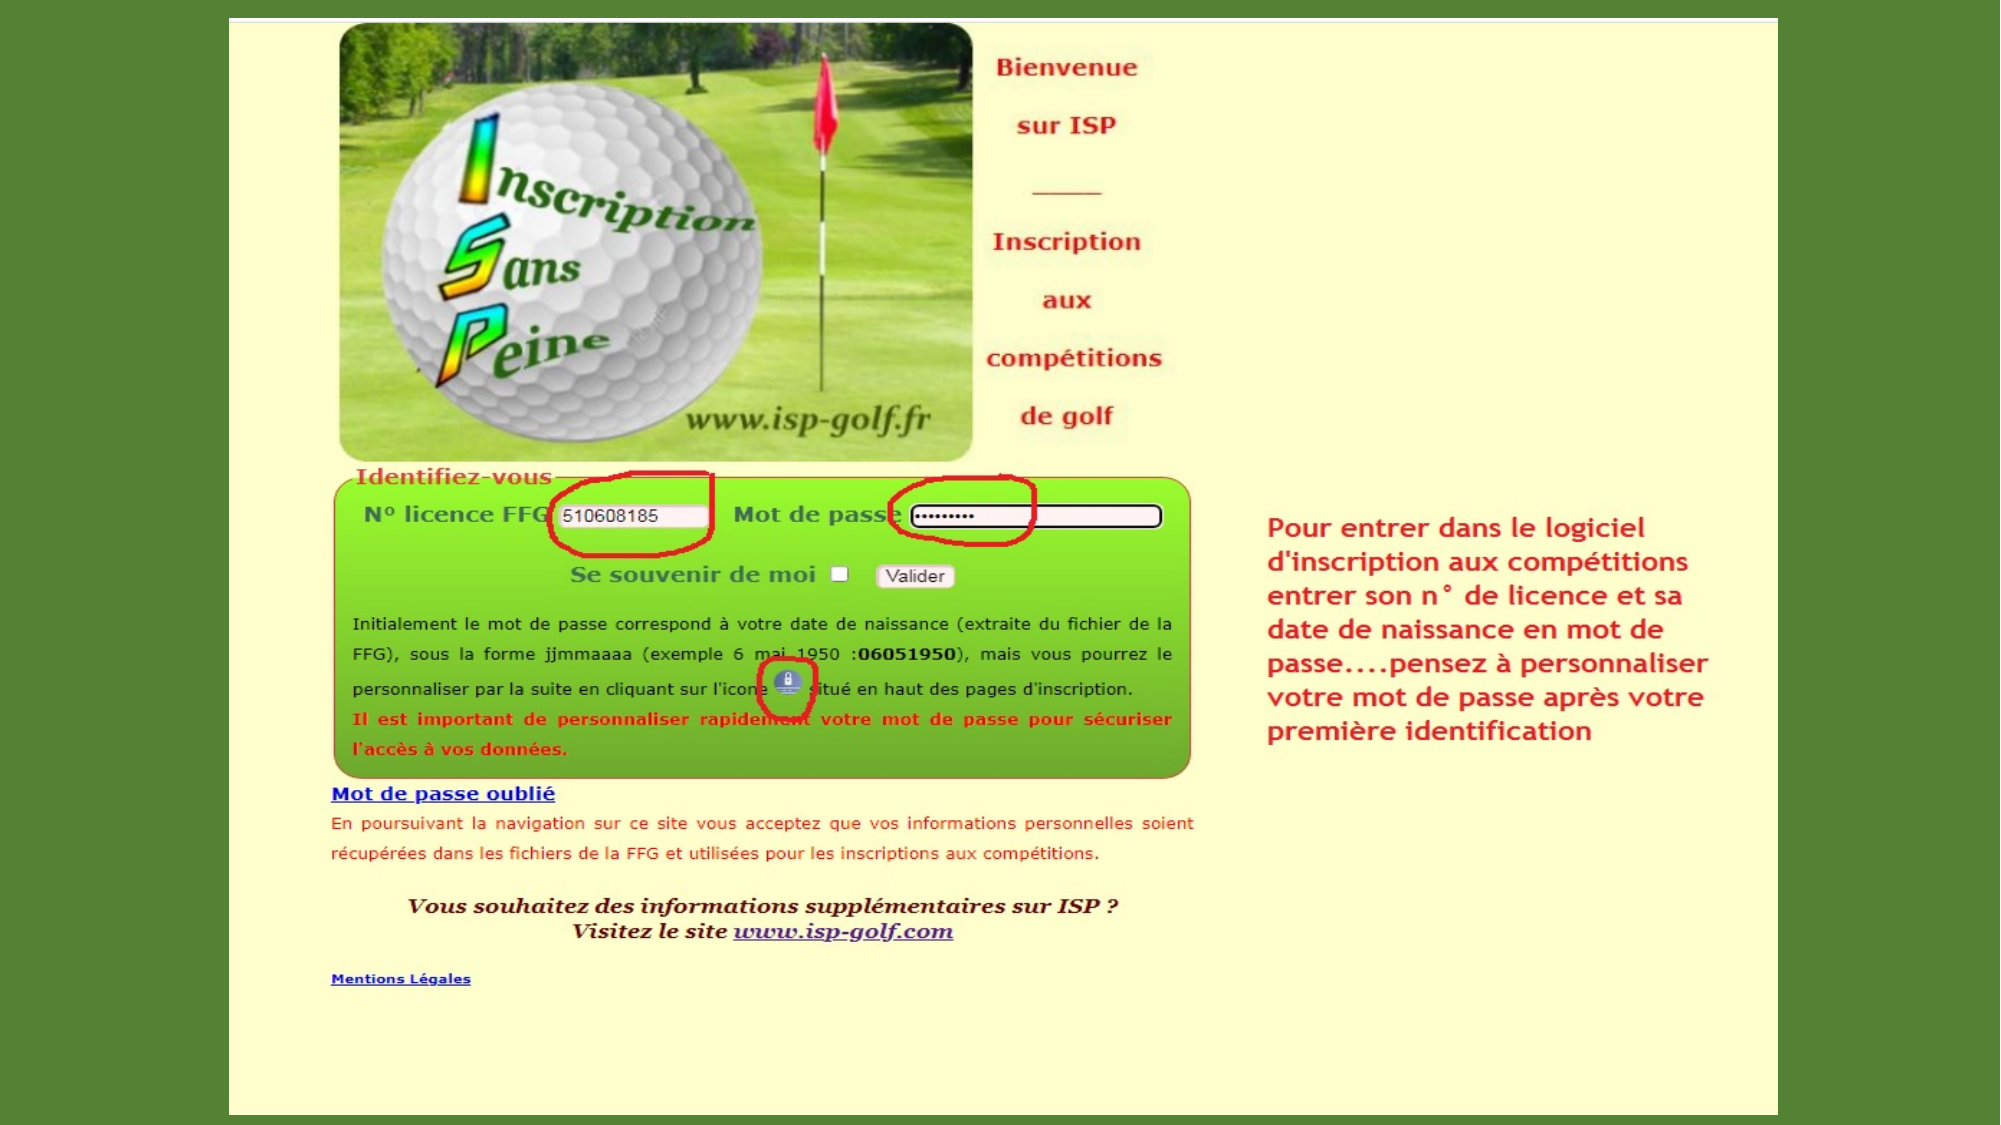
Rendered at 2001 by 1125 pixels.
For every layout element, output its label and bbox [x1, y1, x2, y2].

picture [229, 18, 1778, 1115]
